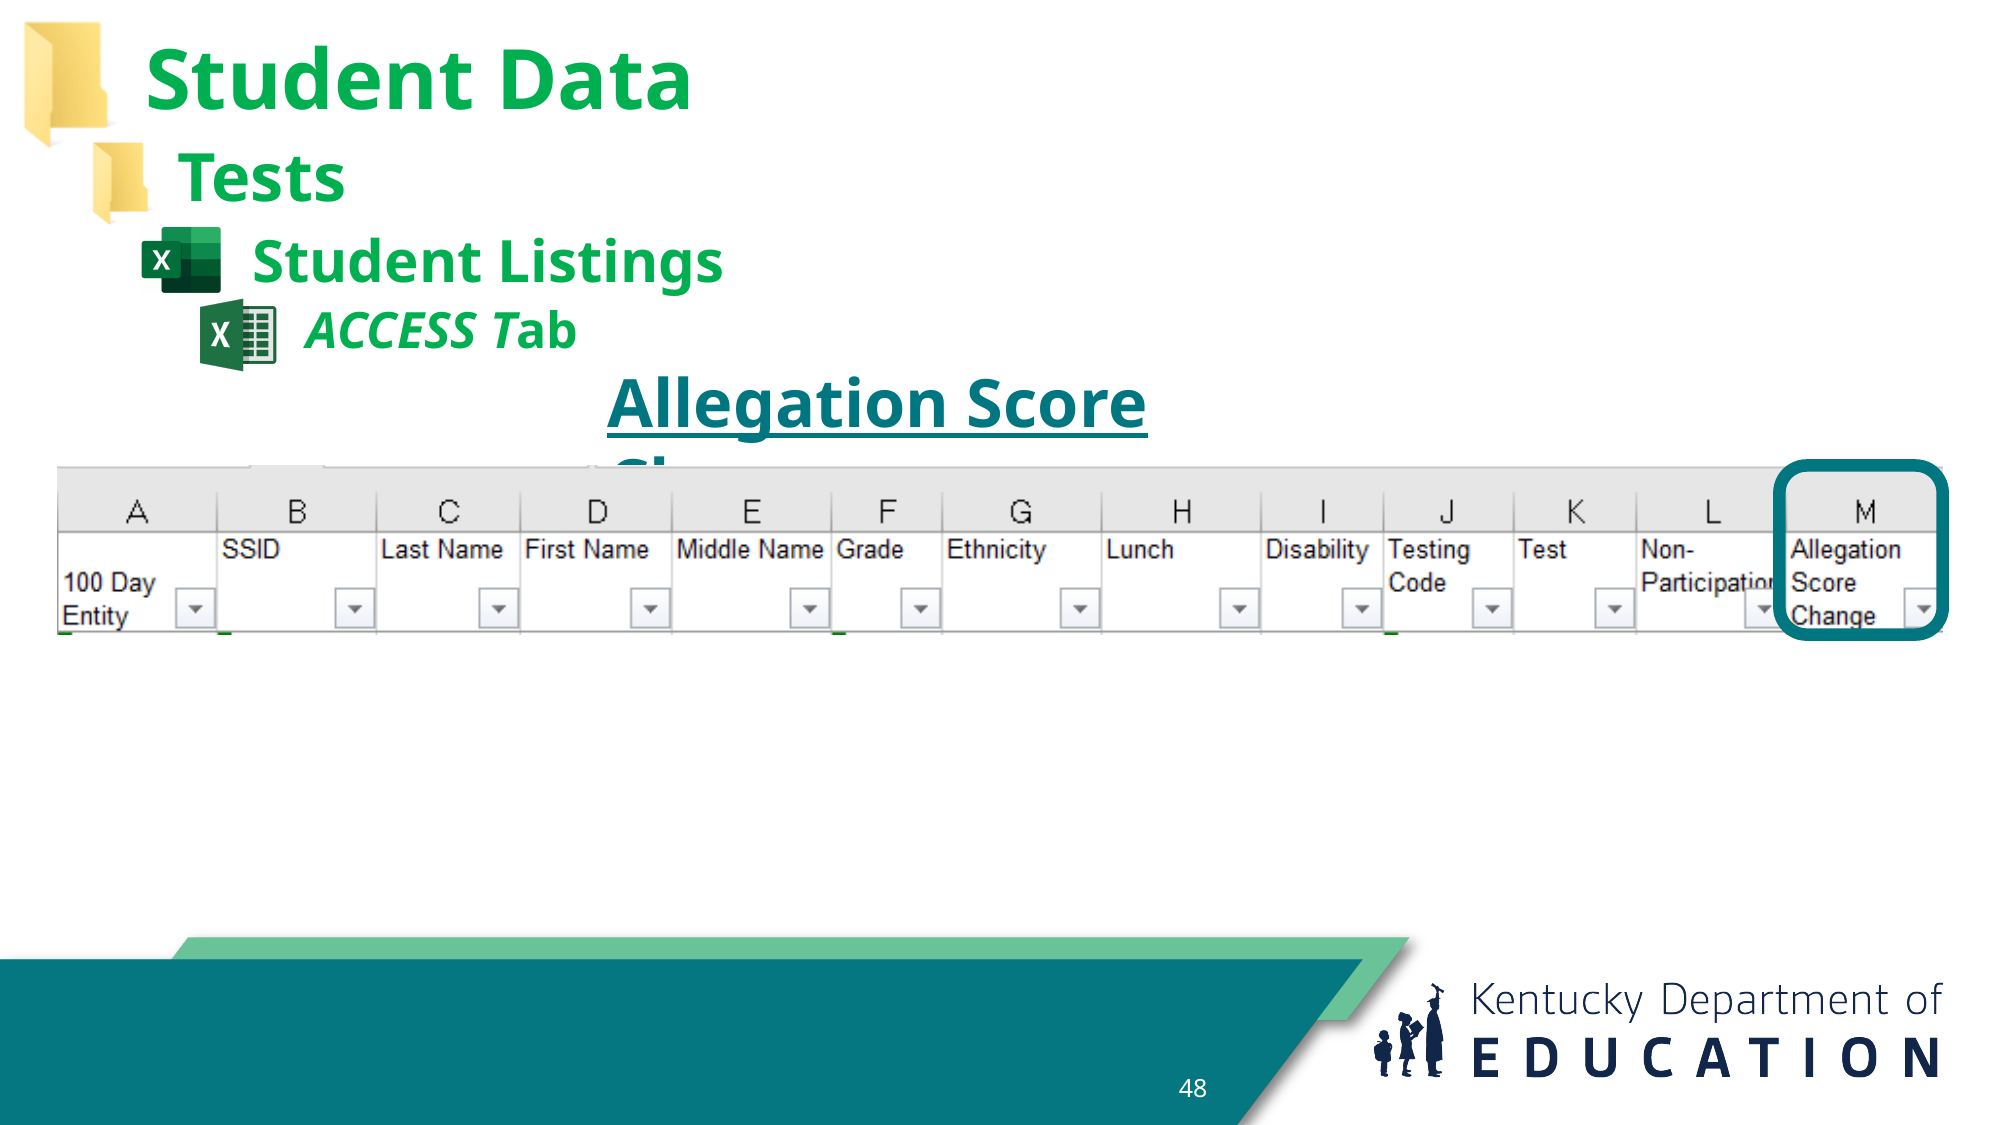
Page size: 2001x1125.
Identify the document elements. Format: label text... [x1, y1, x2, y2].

picture [0, 0, 2001, 1125]
text_box Allegation Score Changes [592, 353, 1408, 465]
text_box Student Data [131, 18, 761, 134]
text_box Student Listings [237, 216, 1105, 302]
text_box ACCESS Tab [291, 291, 1069, 366]
text_box Tests [162, 126, 555, 222]
